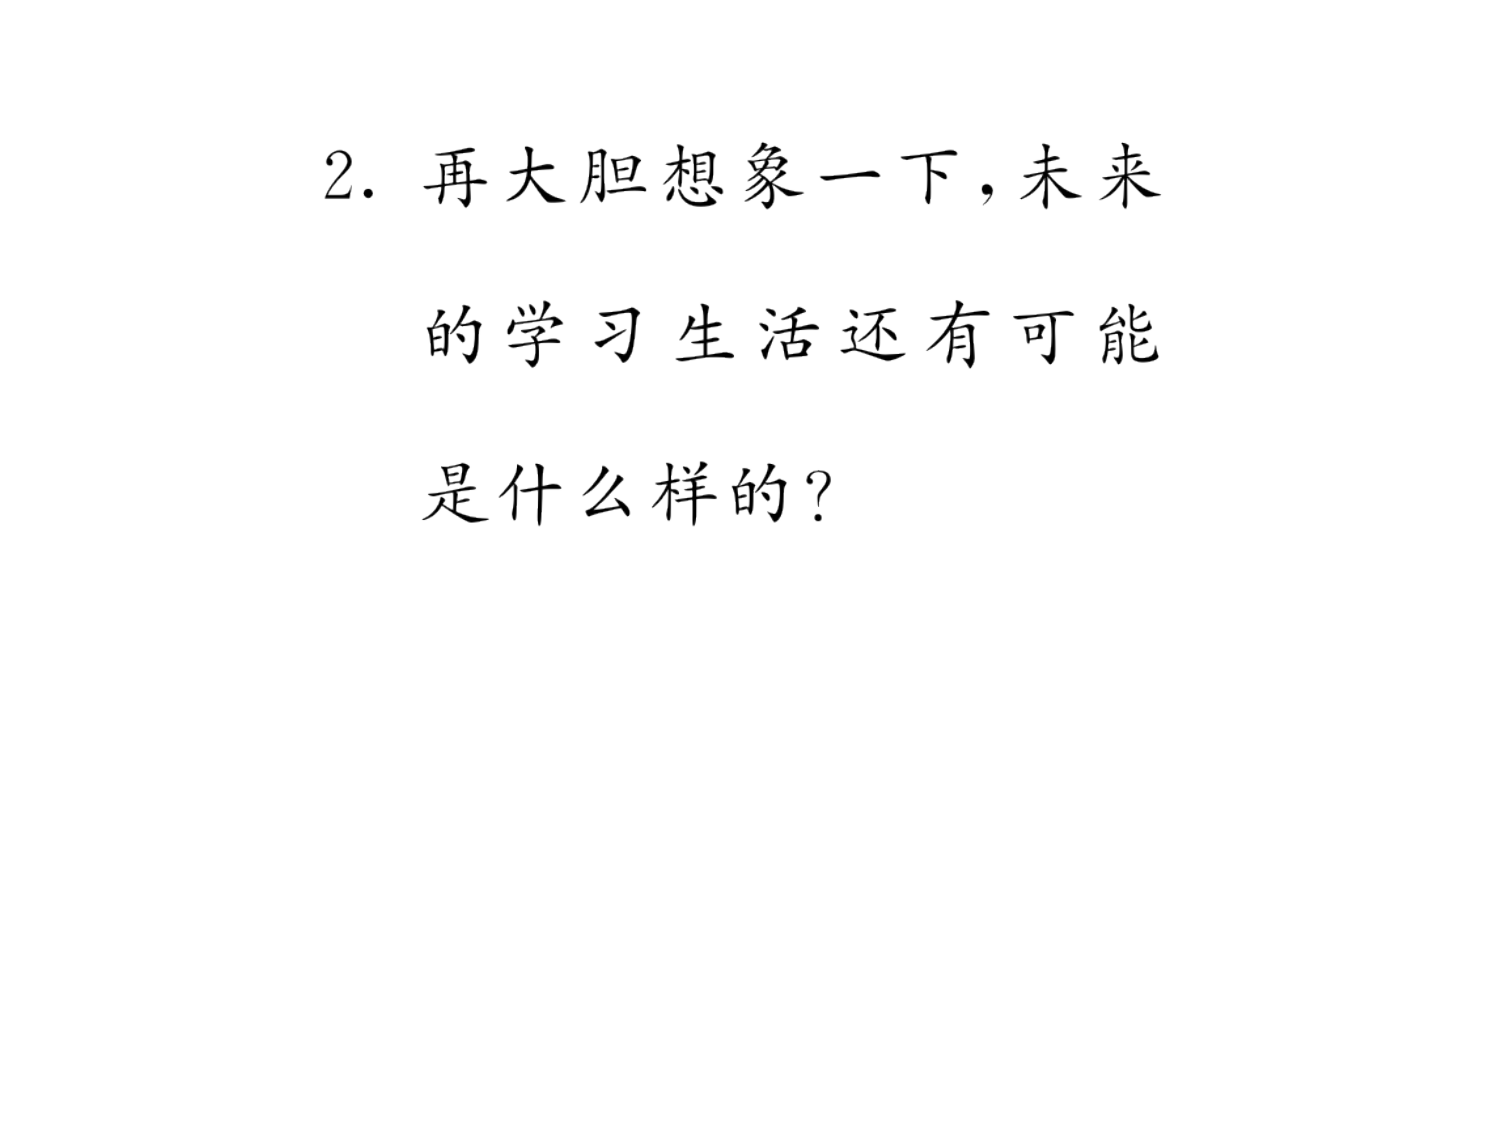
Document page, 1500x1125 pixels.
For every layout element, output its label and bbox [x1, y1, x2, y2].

picture [318, 101, 1182, 578]
